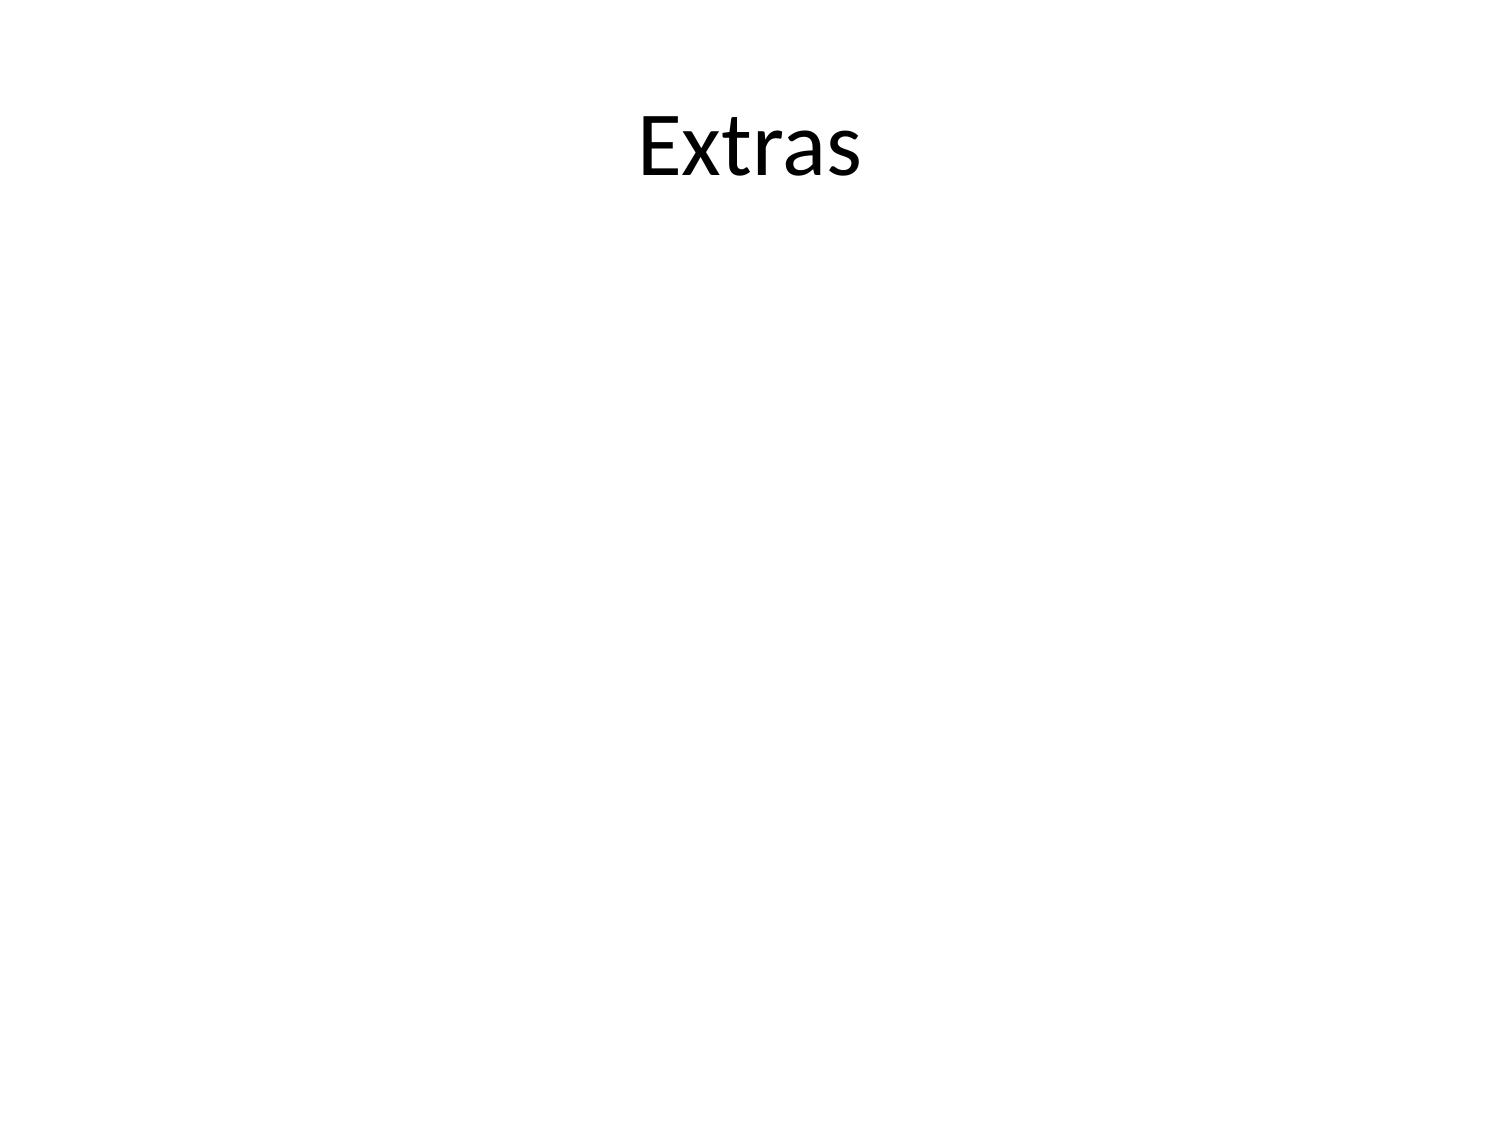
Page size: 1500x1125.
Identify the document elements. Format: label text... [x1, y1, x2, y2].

title Extras [75, 45, 1425, 233]
